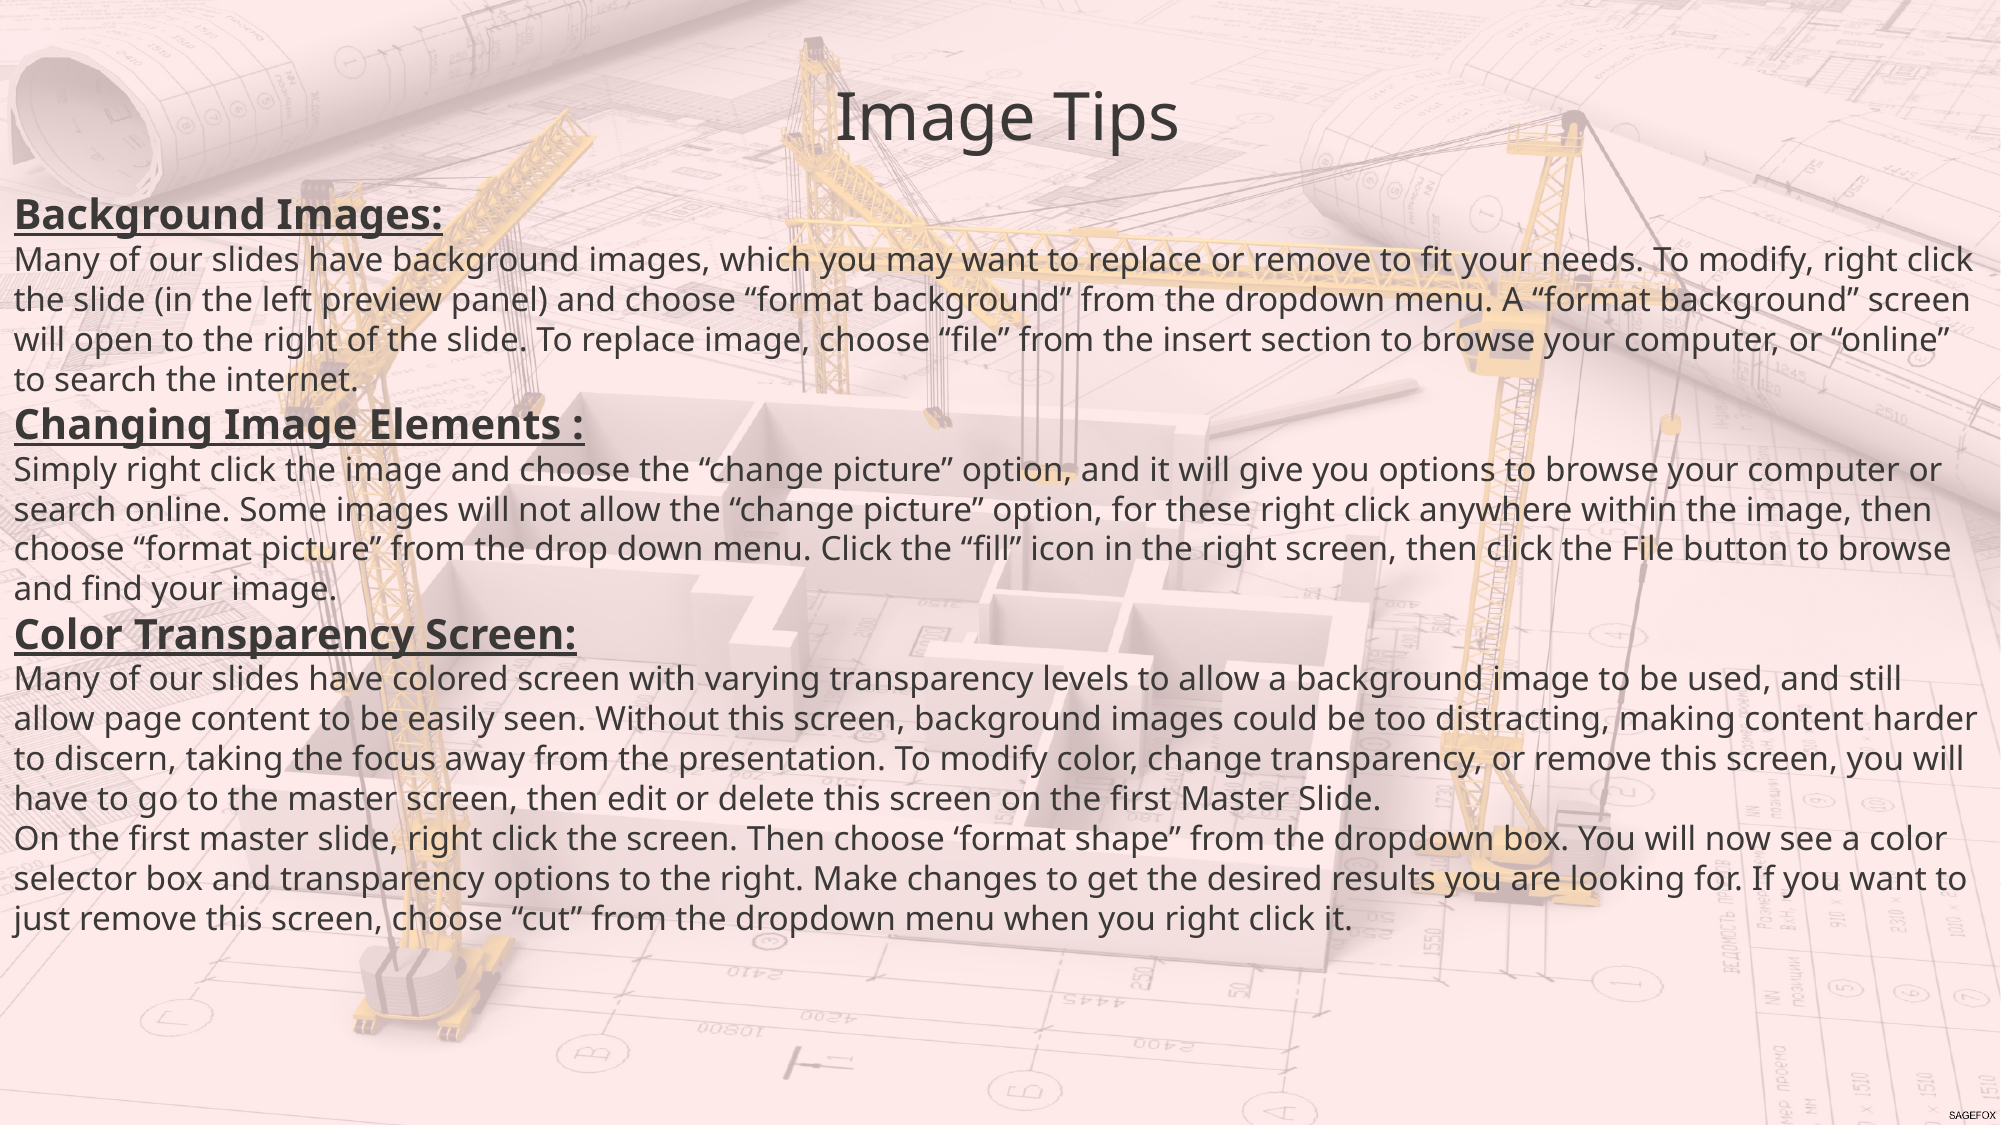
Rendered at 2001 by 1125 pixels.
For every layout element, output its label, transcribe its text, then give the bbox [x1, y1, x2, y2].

text_box Background Images: Many of our slides have background images, which you may want to replace or remove to fit your needs. To modify, right click the slide (in the left preview panel) and choose “format background” from the dropdown menu. A “format background” screen will open to the right of the slide. To replace image, choose “file” from the insert section to browse your computer, or “online” to search the internet. Changing Image Elements : Simply right click the image and choose the “change picture” option, and it will give you options to browse your computer or search online. Some images will not allow the “change picture” option, for these right click anywhere within the image, then choose “format picture” from the drop down menu. Click the “fill” icon in the right screen, then click the File button to browse and find your image. Color Transparency Screen: Many of our slides have colored screen with varying transparency levels to allow a background image to be used, and still allow page content to be easily seen. Without this screen, background images could be too distracting, making content harder to discern, taking the focus away from the presentation. To modify color, change transparency, or remove this screen, you will have to go to the master screen, then edit or delete this screen on the first Master Slide. On the first master slide, right click the screen. Then choose ‘format shape” from the dropdown box. You will now see a color selector box and transparency options to the right. Make changes to get the desired results you are looking for. If you want to just remove this screen, choose “cut” from the dropdown menu when you right click it. [0, 0, 2000, 1125]
title Image Tips [597, 59, 1420, 177]
